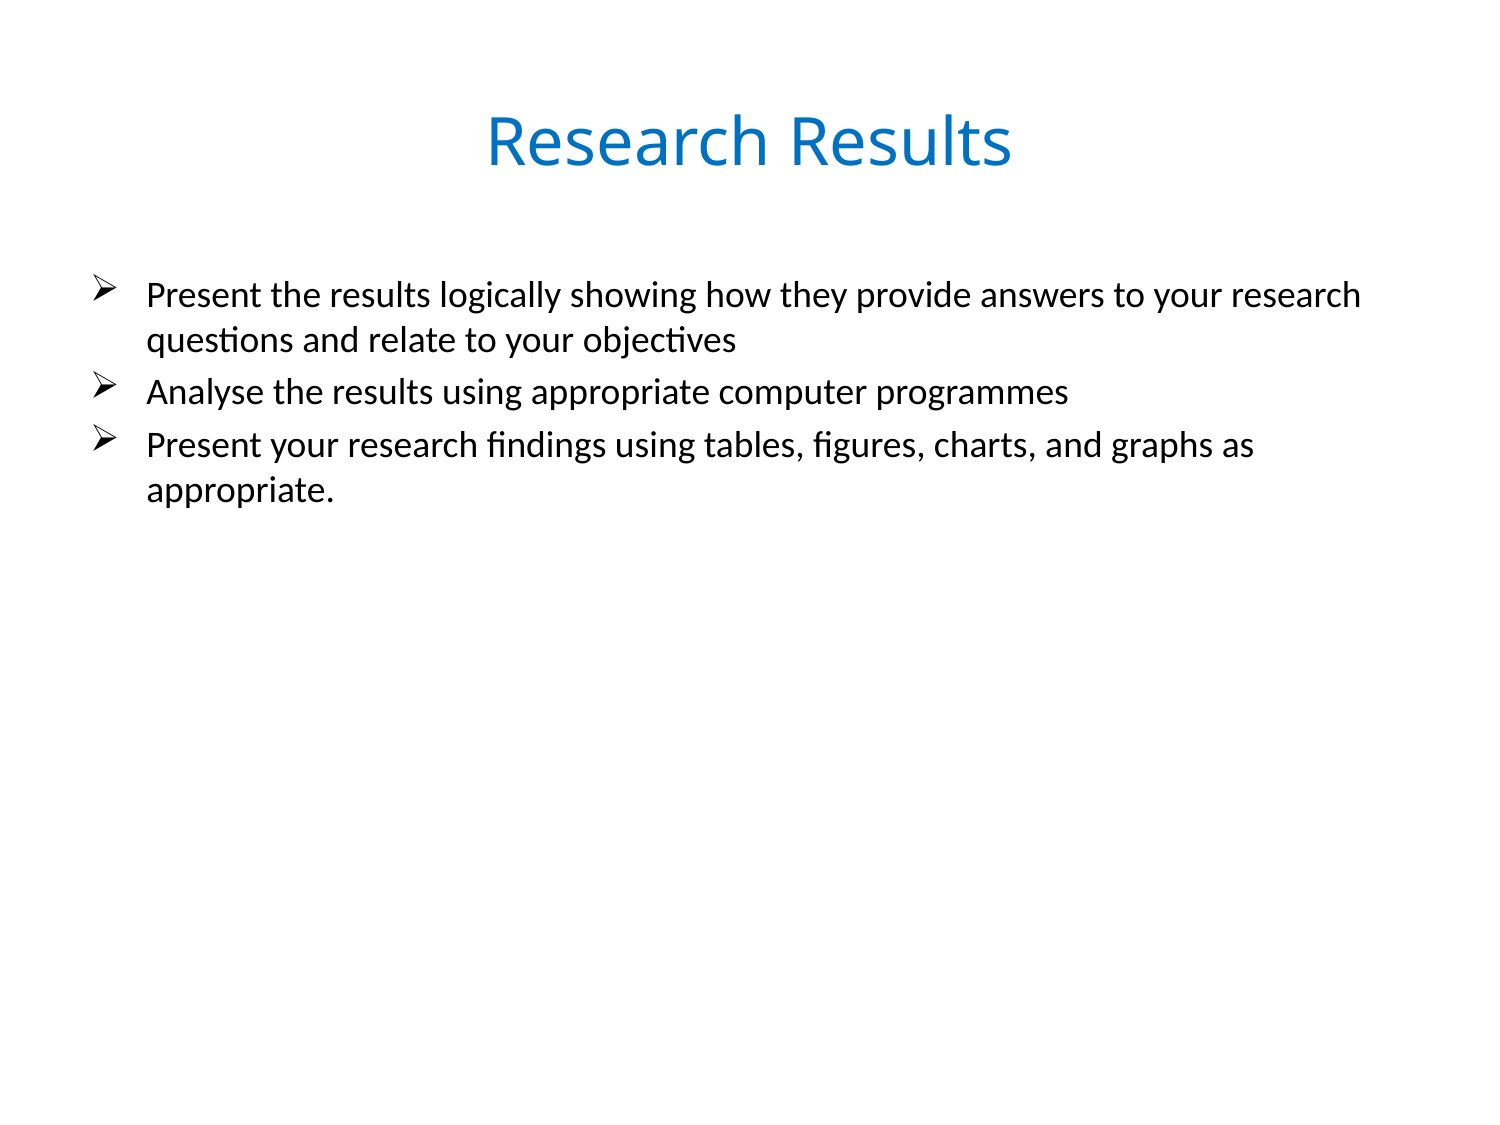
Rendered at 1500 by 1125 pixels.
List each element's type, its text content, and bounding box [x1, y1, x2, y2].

list Present the results logically showing how they provide answers to your research questions and relate to your objectives Analyse the results using appropriate computer programmes Present your research findings using tables, figures, charts, and graphs as appropriate. [75, 262, 1425, 1005]
title Research Results [75, 45, 1425, 233]
